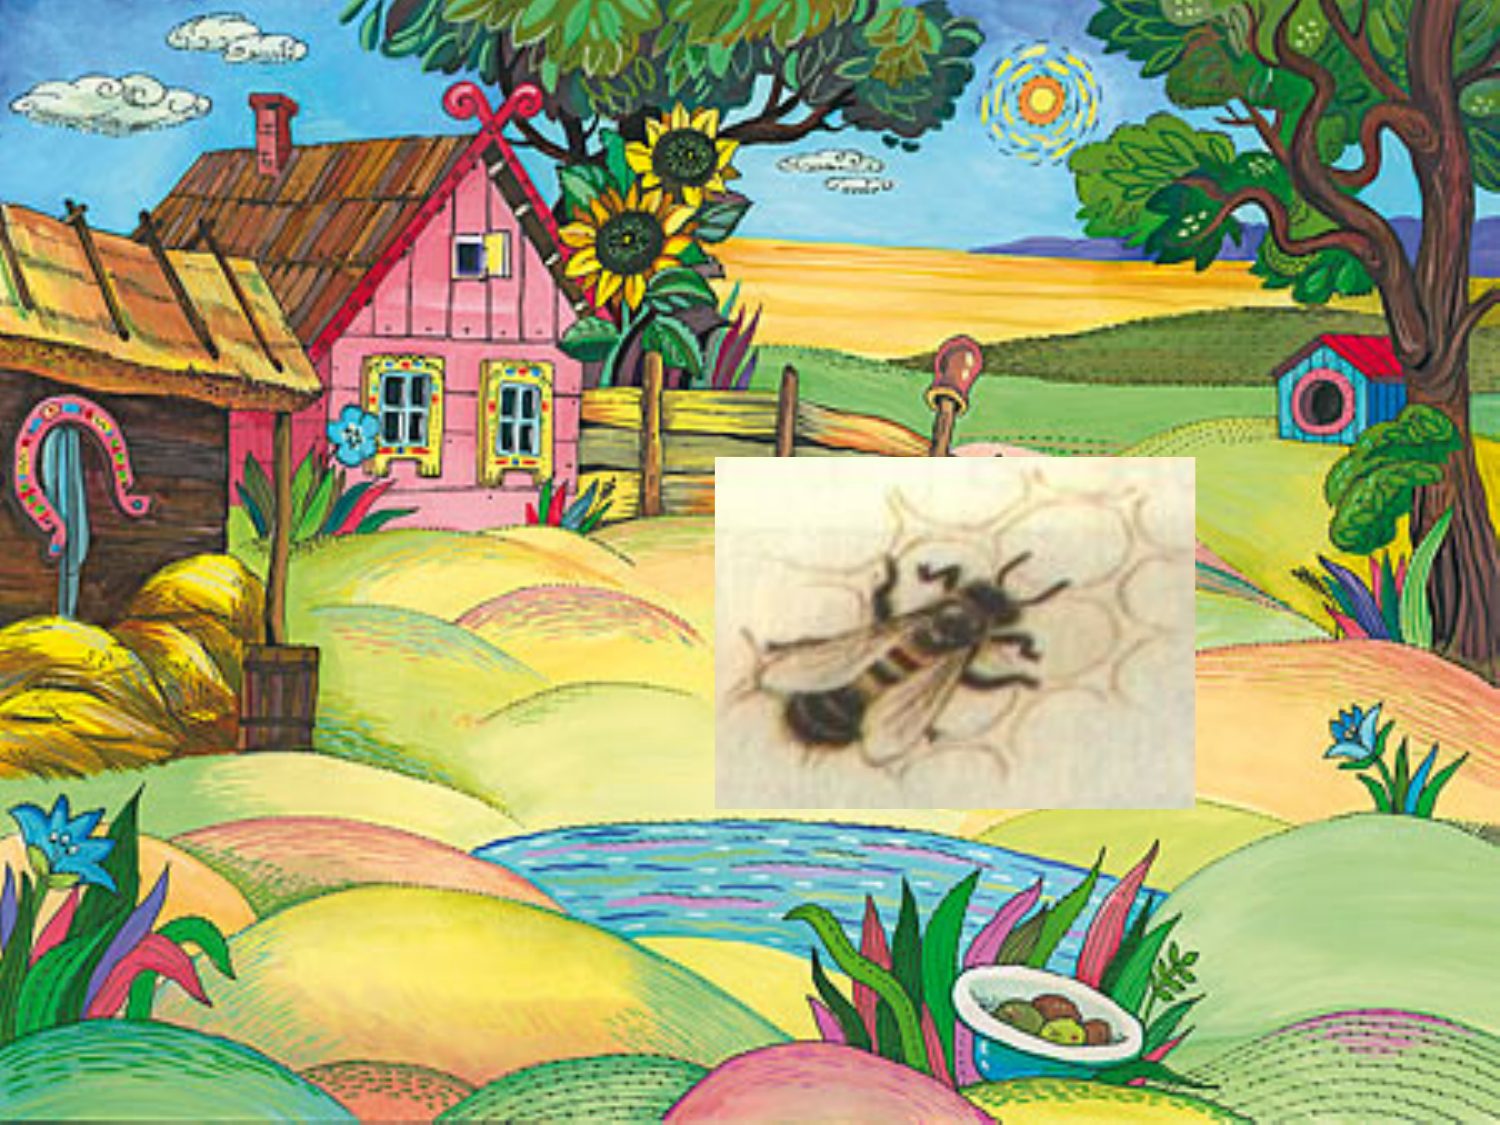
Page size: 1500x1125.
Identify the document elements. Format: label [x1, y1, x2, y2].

picture [0, 0, 1500, 1125]
list [714, 456, 1196, 809]
